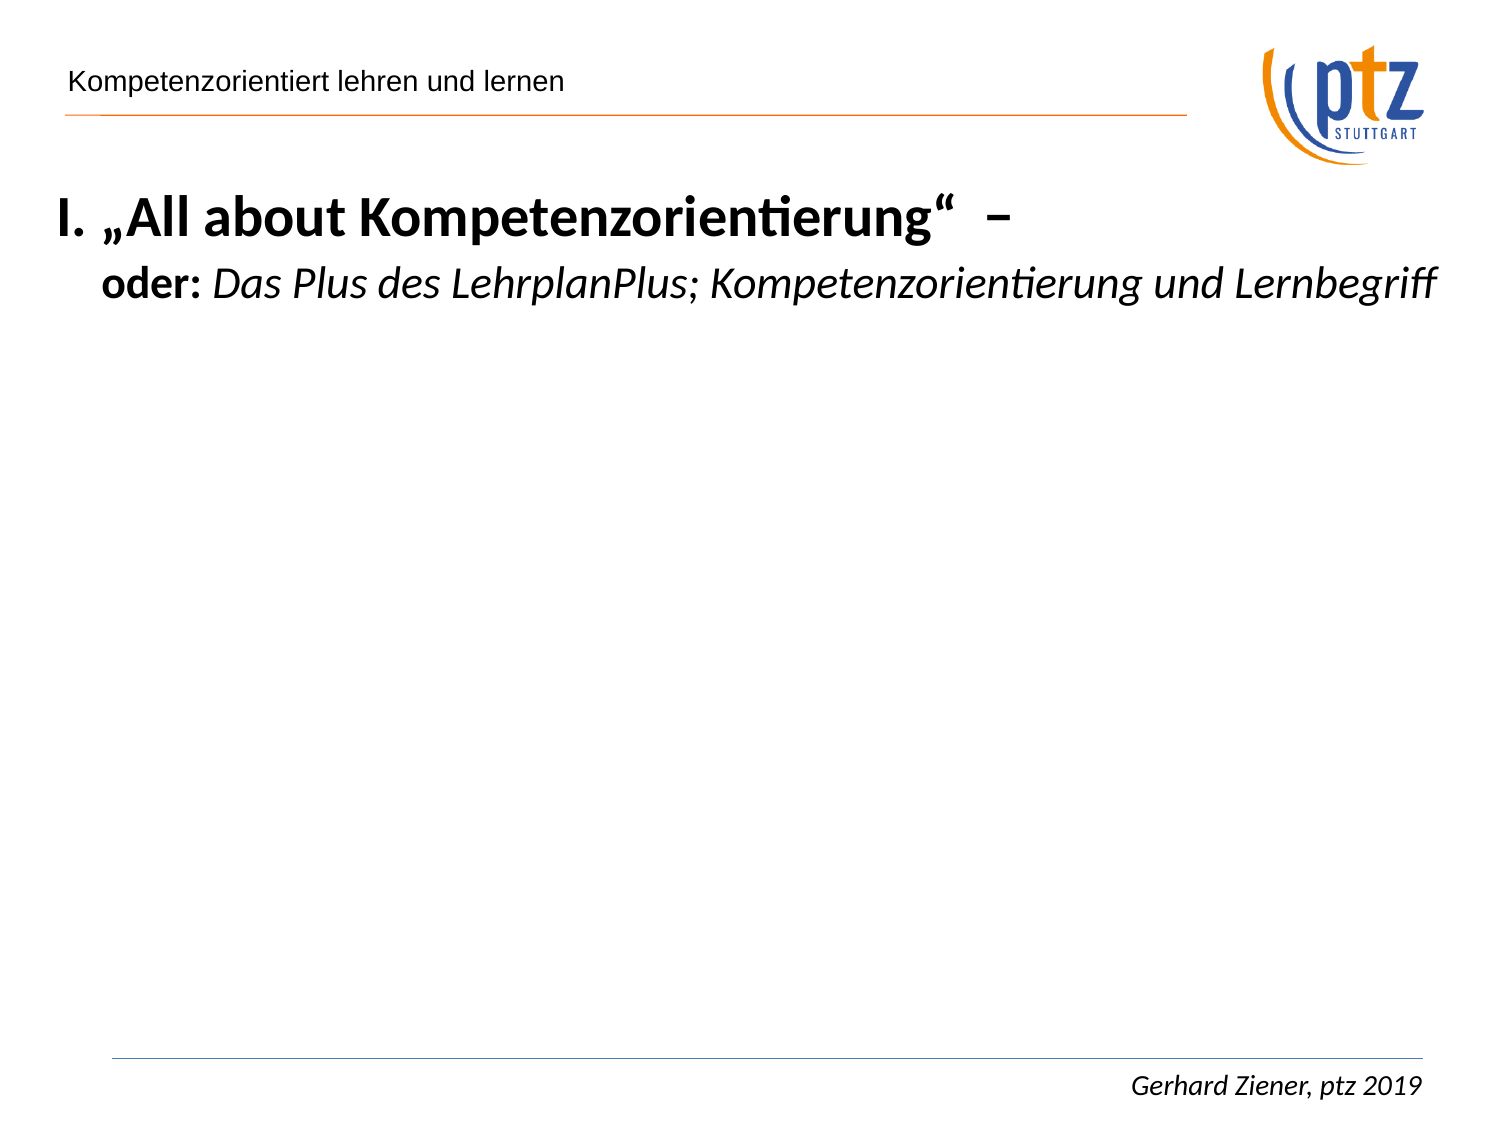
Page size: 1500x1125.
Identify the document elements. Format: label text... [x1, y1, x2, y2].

text_box Gerhard Ziener, ptz 2019 [1116, 1058, 1459, 1109]
text_box Kompetenzorientiert lehren und lernen [53, 54, 1254, 105]
text_box I. „All about Kompetenzorientierung“ − oder: Das Plus des LehrplanPlus; Kompetenzorientierung und Lernbegriff [41, 160, 1483, 327]
picture [1259, 45, 1424, 165]
